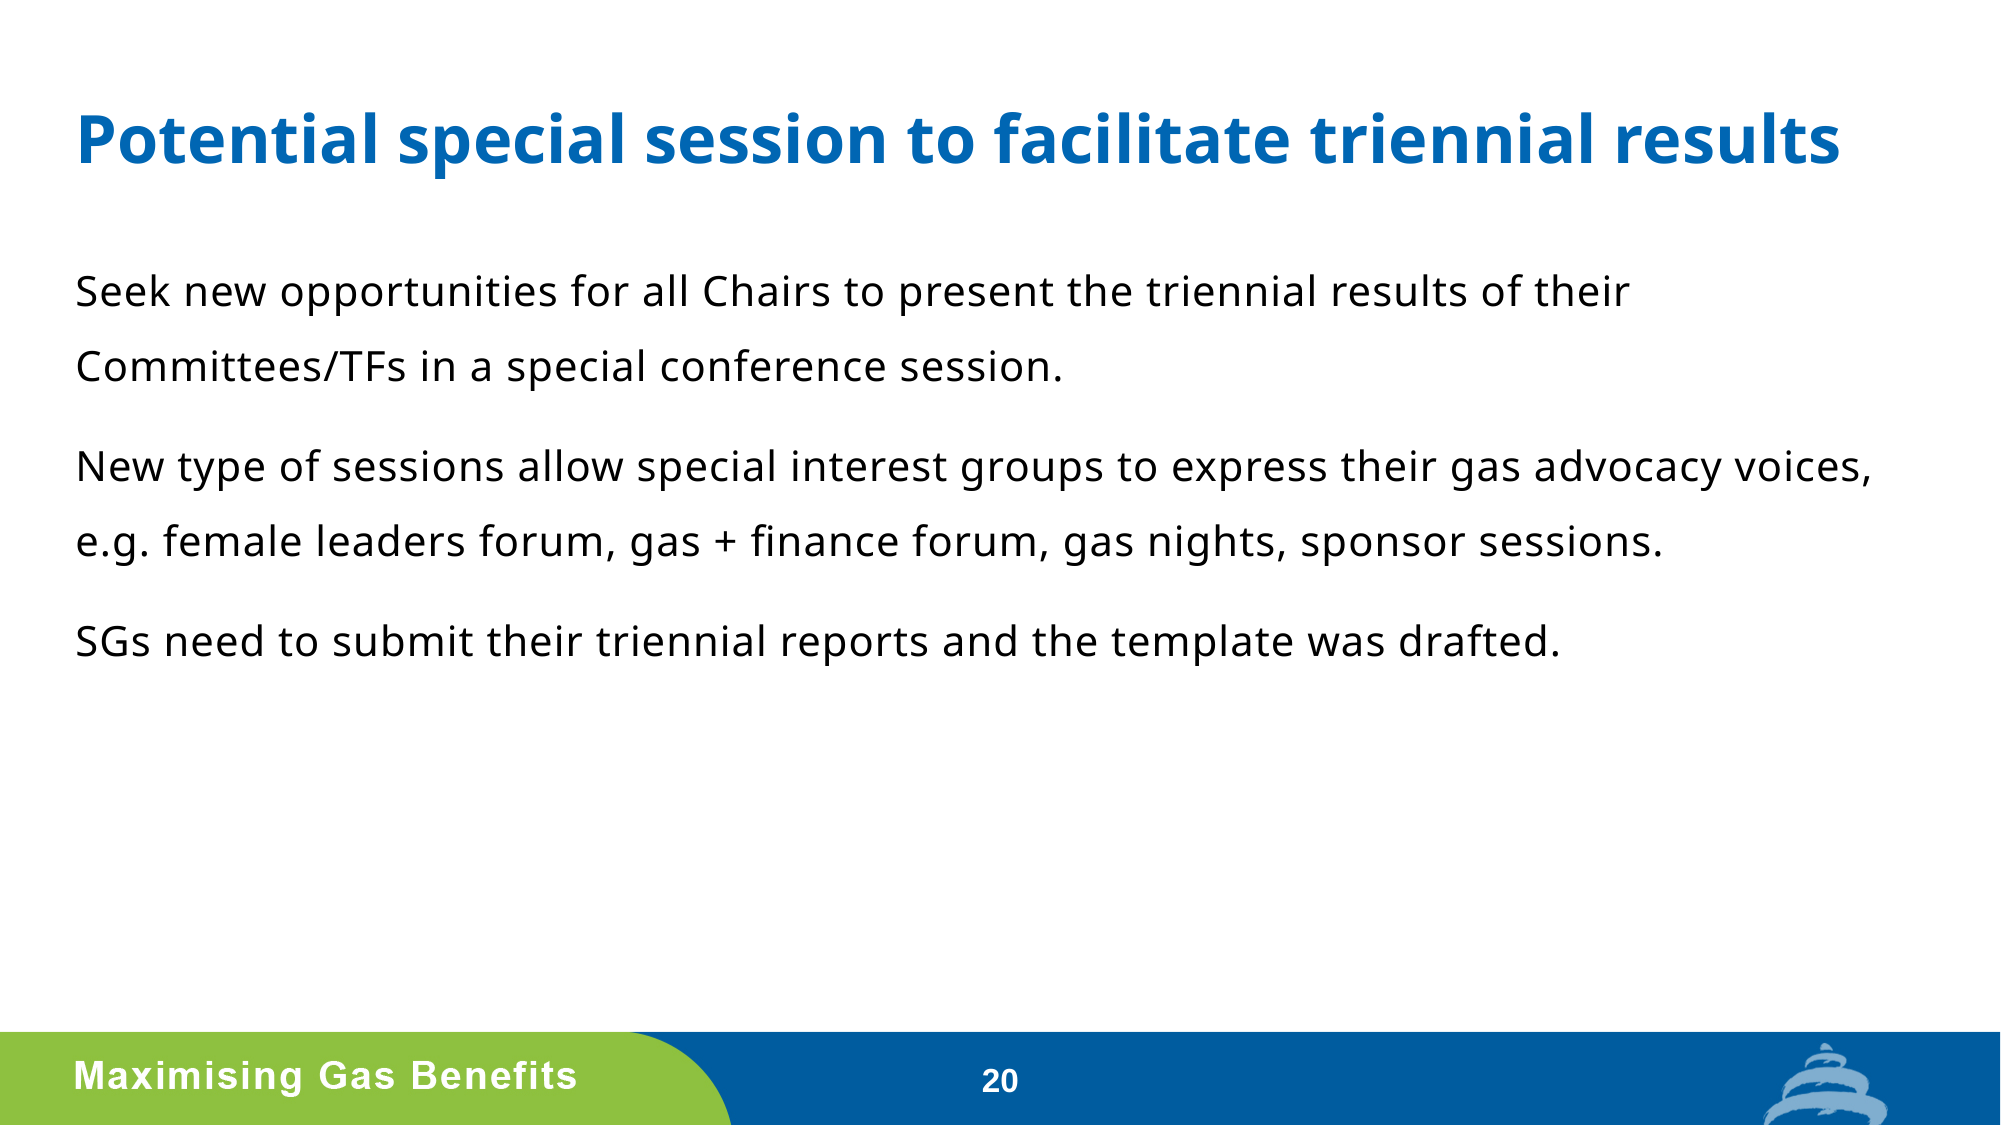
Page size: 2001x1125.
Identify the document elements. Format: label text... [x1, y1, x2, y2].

picture [0, 0, 2001, 1125]
list Seek new opportunities for all Chairs to present the triennial results of their Committees/TFs in a special conference session. New type of sessions allow special interest groups to express their gas advocacy voices, e.g. female leaders forum, gas + finance forum, gas nights, sponsor sessions. SGs need to submit their triennial reports and the template was drafted. [60, 231, 1940, 1125]
slide_number 20 [822, 1052, 1179, 1104]
title Potential special session to facilitate triennial results [60, 78, 1945, 195]
